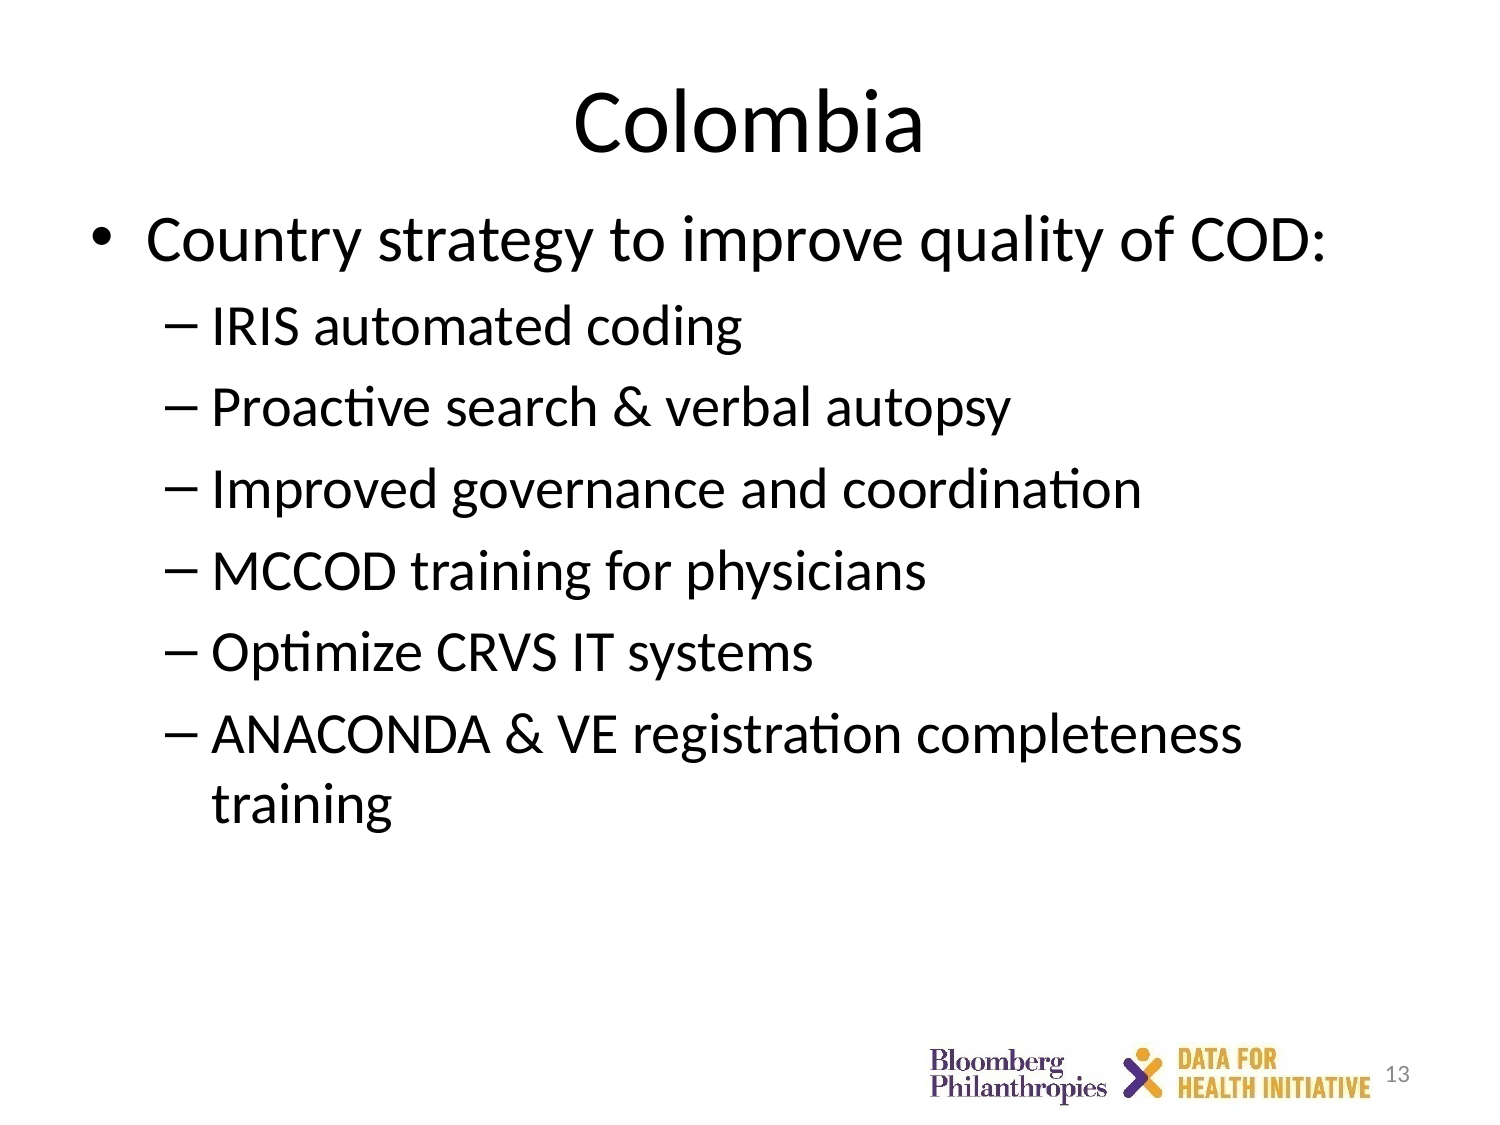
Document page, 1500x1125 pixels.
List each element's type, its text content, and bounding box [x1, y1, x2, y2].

title Colombia [75, 45, 1425, 187]
slide_number 13 [1074, 1042, 1425, 1103]
list Country strategy to improve quality of COD: IRIS automated coding Proactive search & verbal autopsy Improved governance and coordination MCCOD training for physicians Optimize CRVS IT systems ANACONDA & VE registration completeness training [75, 187, 1425, 1005]
picture [924, 1042, 1375, 1110]
